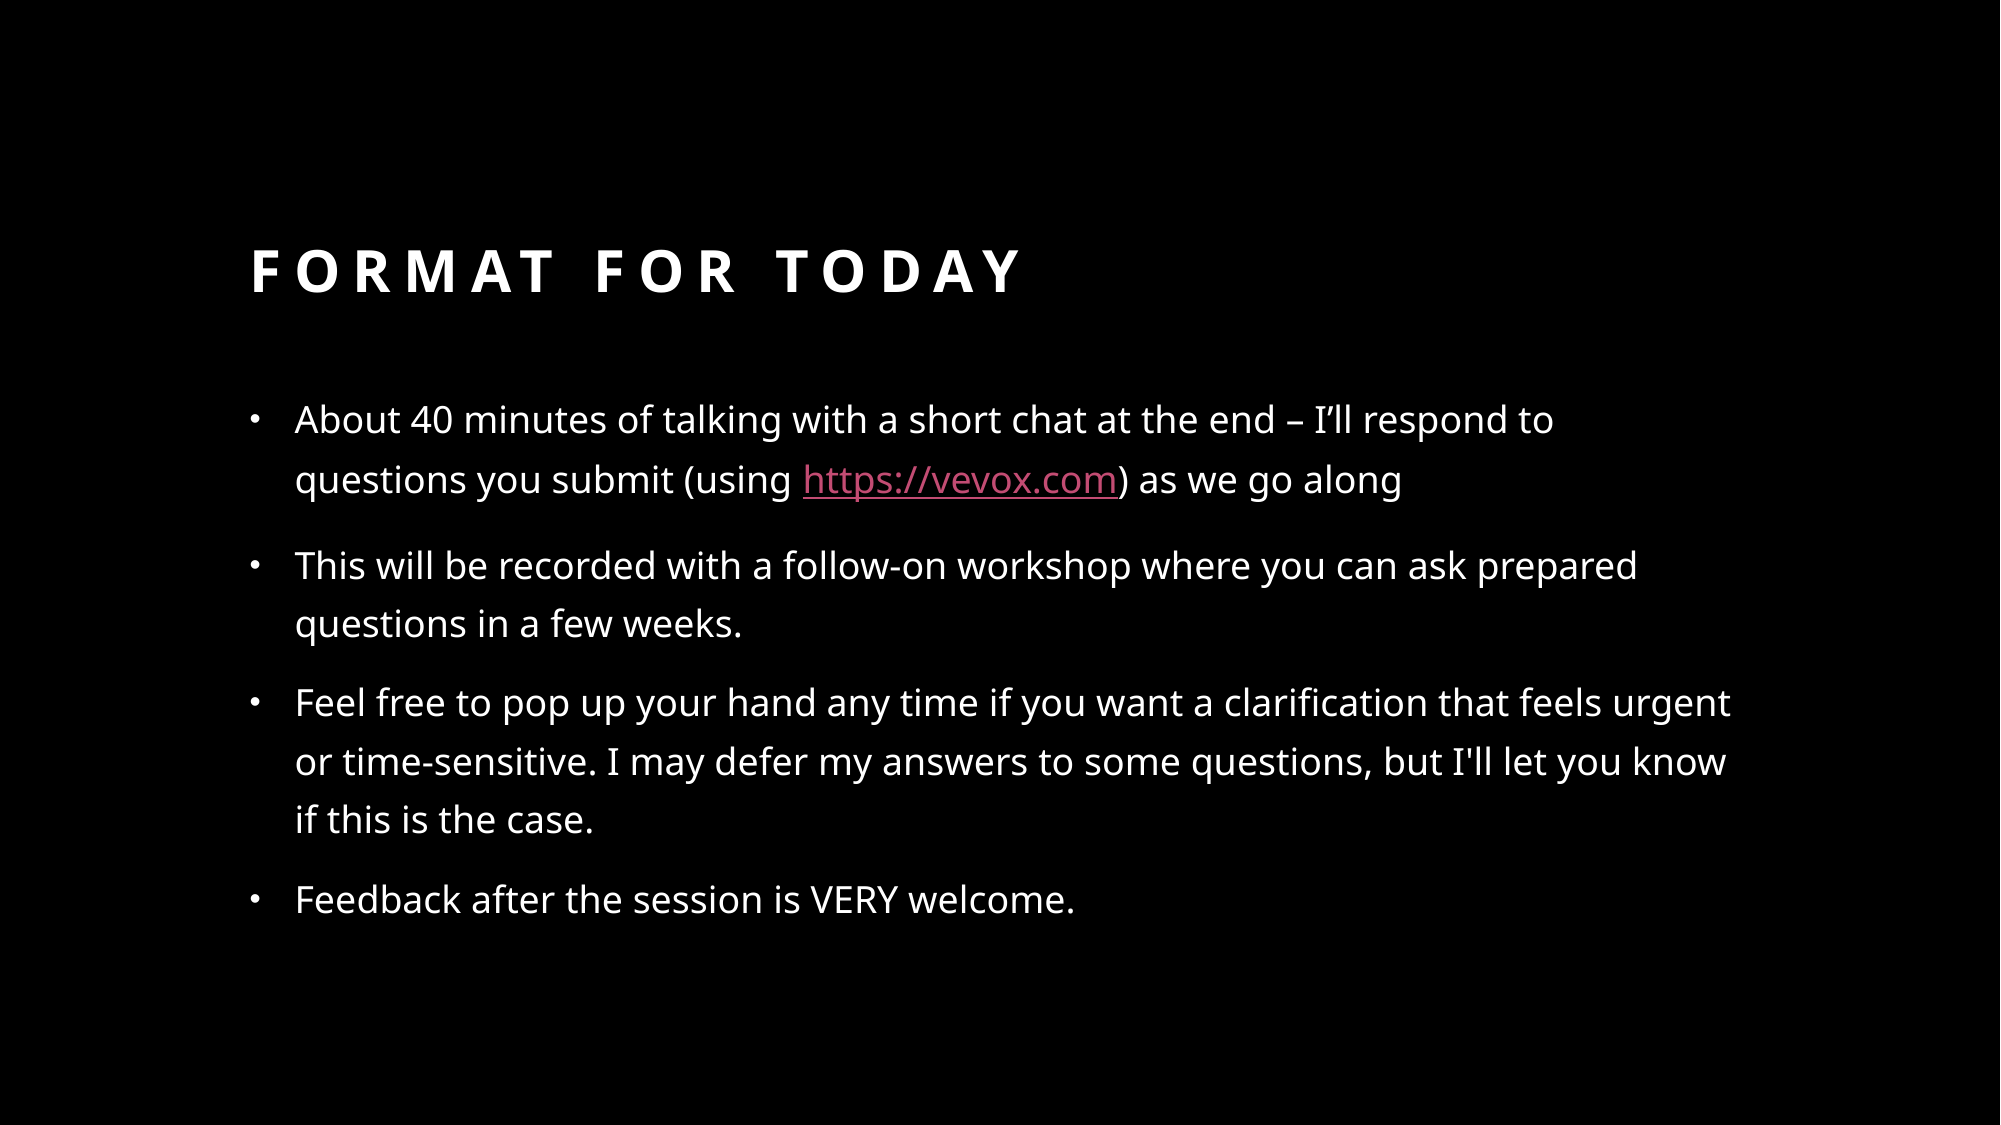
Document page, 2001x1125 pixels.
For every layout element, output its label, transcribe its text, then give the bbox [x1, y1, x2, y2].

title Format for today [234, 171, 1750, 313]
list About 40 minutes of talking with a short chat at the end – I’ll respond to questions you submit (using https://vevox.com) as we go along This will be recorded with a follow-on workshop where you can ask prepared questions in a few weeks. Feel free to pop up your hand any time if you want a clarification that feels urgent or time-sensitive. I may defer my answers to some questions, but I'll let you know if this is the case. Feedback after the session is VERY welcome. [234, 375, 1750, 1000]
